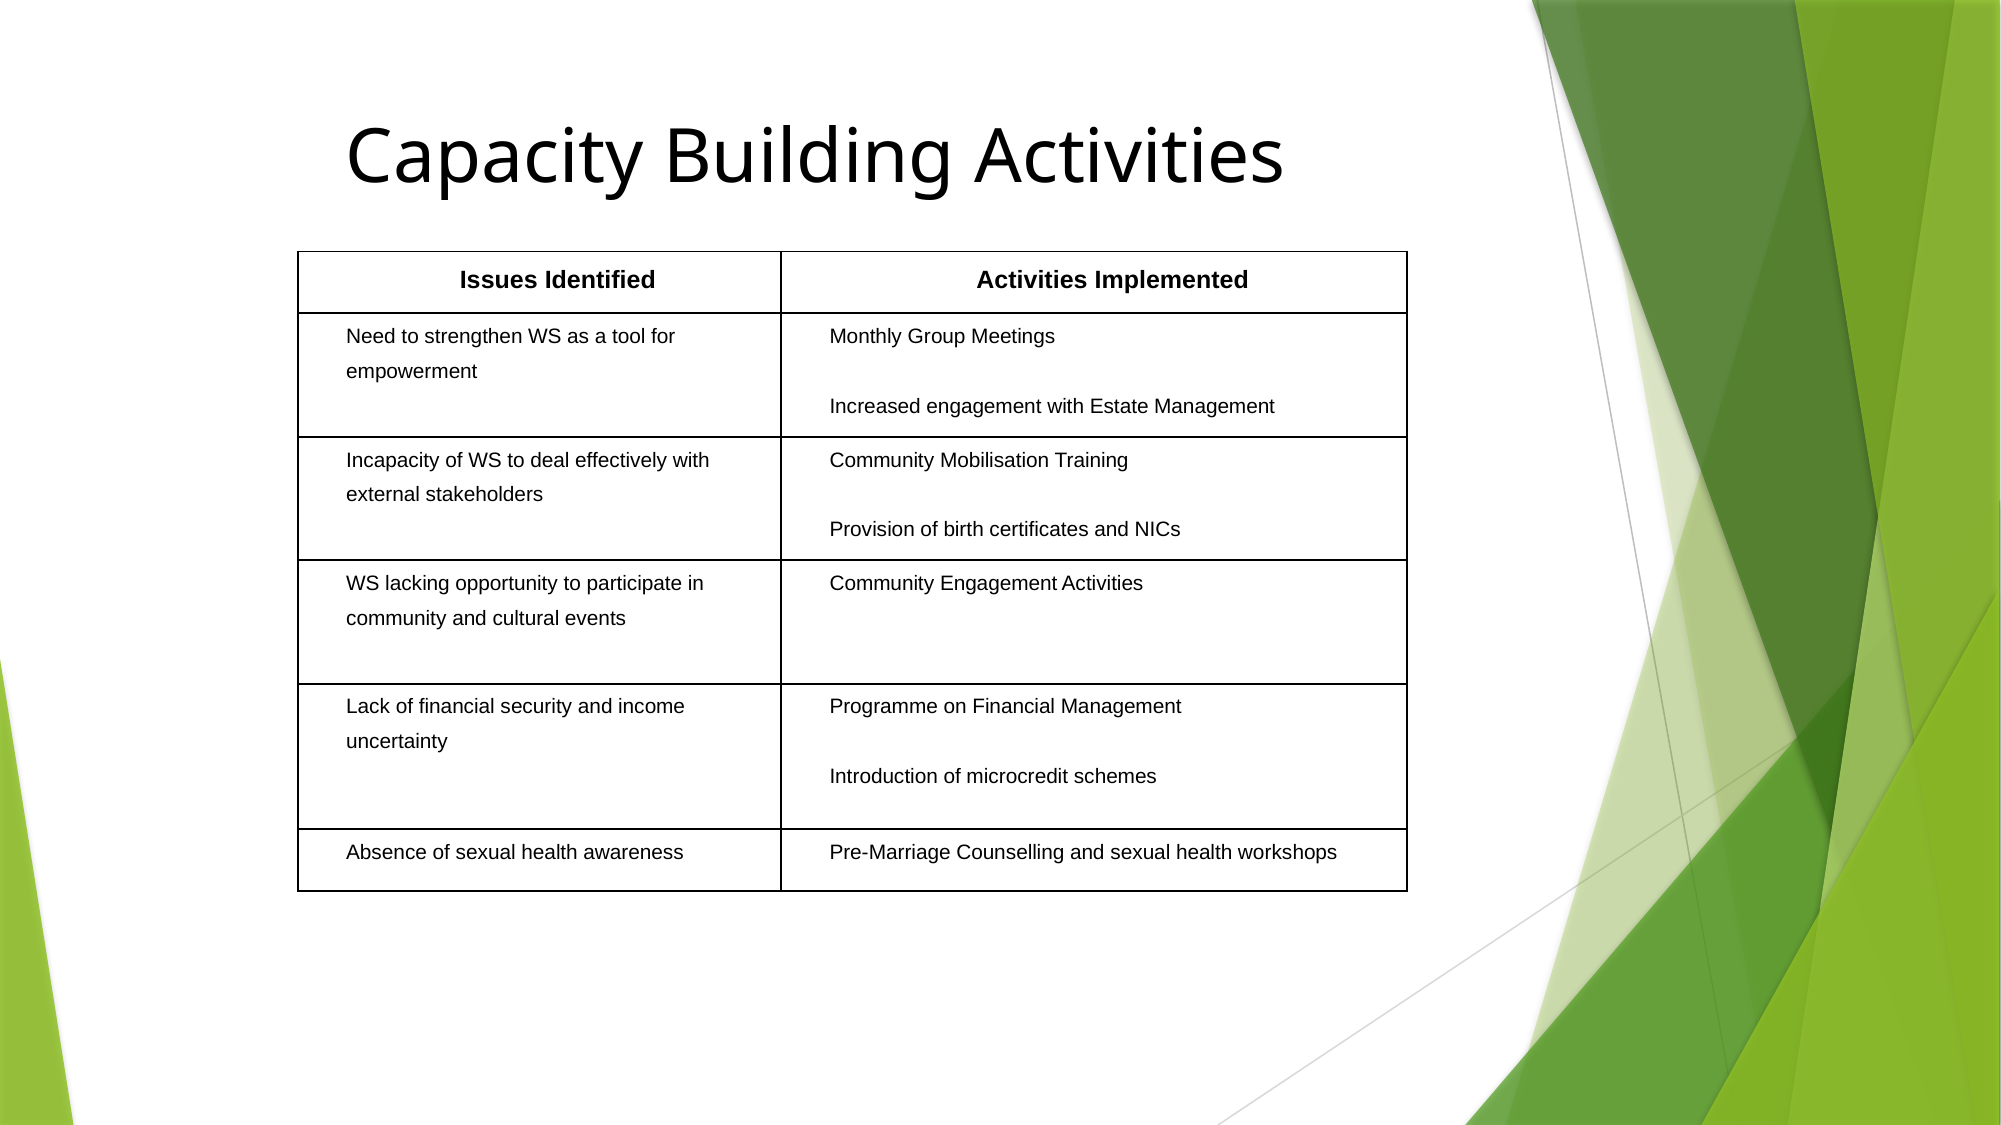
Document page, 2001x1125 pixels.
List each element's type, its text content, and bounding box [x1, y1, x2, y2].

table_cell Community Engagement Activities [782, 561, 1406, 683]
table_header Activities Implemented [782, 252, 1406, 312]
table_cell Need to strengthen WS as a tool for empowerment [299, 314, 780, 436]
table_cell Absence of sexual health awareness [299, 830, 780, 890]
table_cell Lack of financial security and income uncertainty [299, 685, 780, 828]
table_cell Programme on Financial Management Introduction of microcredit schemes [782, 685, 1406, 828]
table_cell Community Mobilisation Training Provision of birth certificates and NICs [782, 438, 1406, 559]
table_cell WS lacking opportunity to participate in community and cultural events [299, 561, 780, 683]
title Capacity Building Activities [111, 99, 1522, 230]
table_cell Incapacity of WS to deal effectively with external stakeholders [299, 438, 780, 559]
table_header Issues Identified [299, 252, 780, 312]
table_cell Pre-Marriage Counselling and sexual health workshops [782, 830, 1406, 890]
table_cell Monthly Group Meetings Increased engagement with Estate Management [782, 314, 1406, 436]
